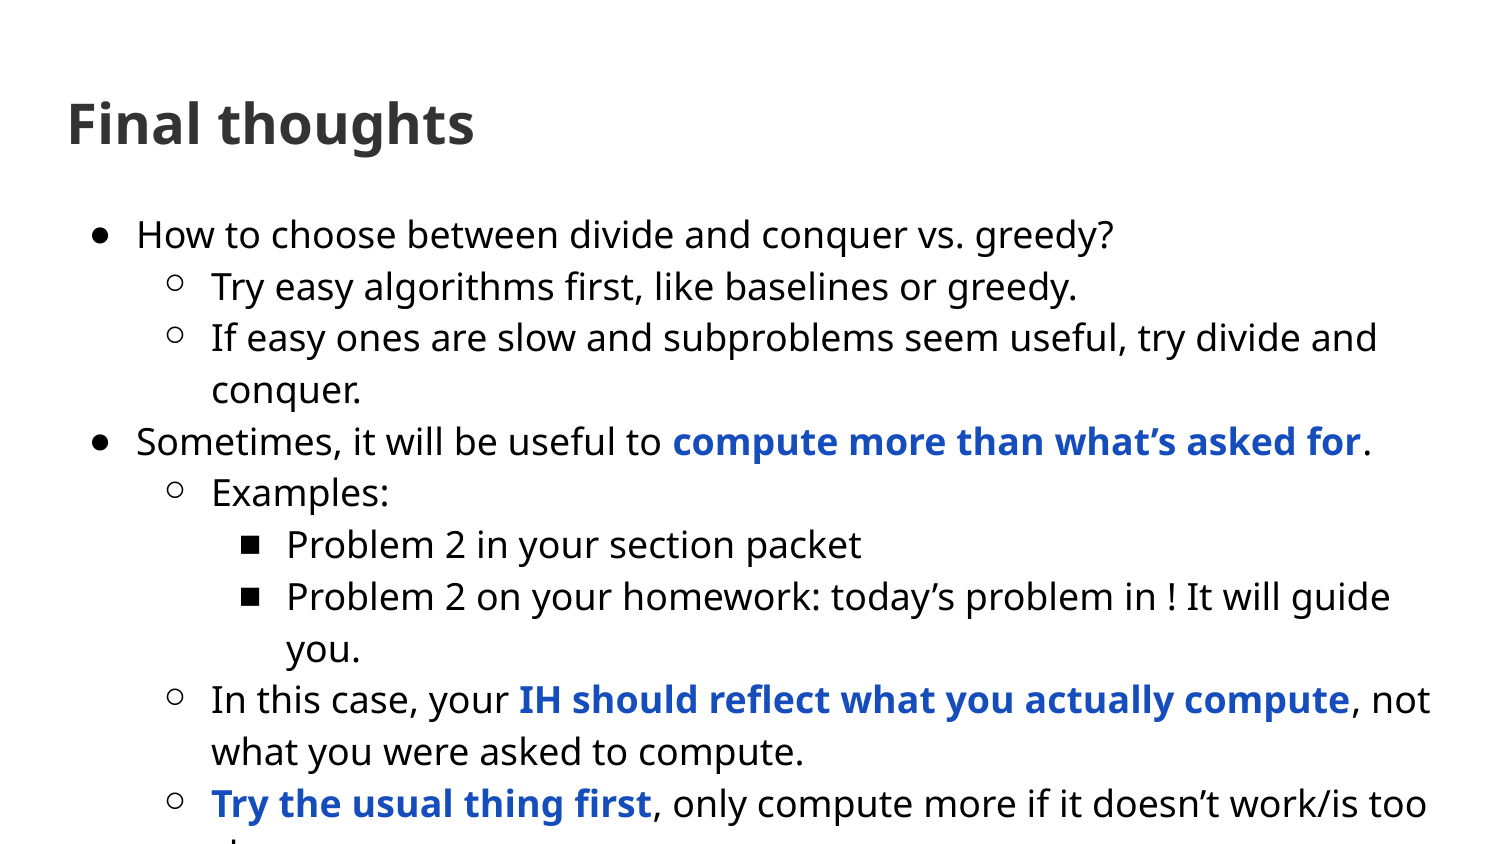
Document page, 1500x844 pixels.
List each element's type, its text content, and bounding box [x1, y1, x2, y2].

title Final thoughts [51, 72, 1449, 176]
